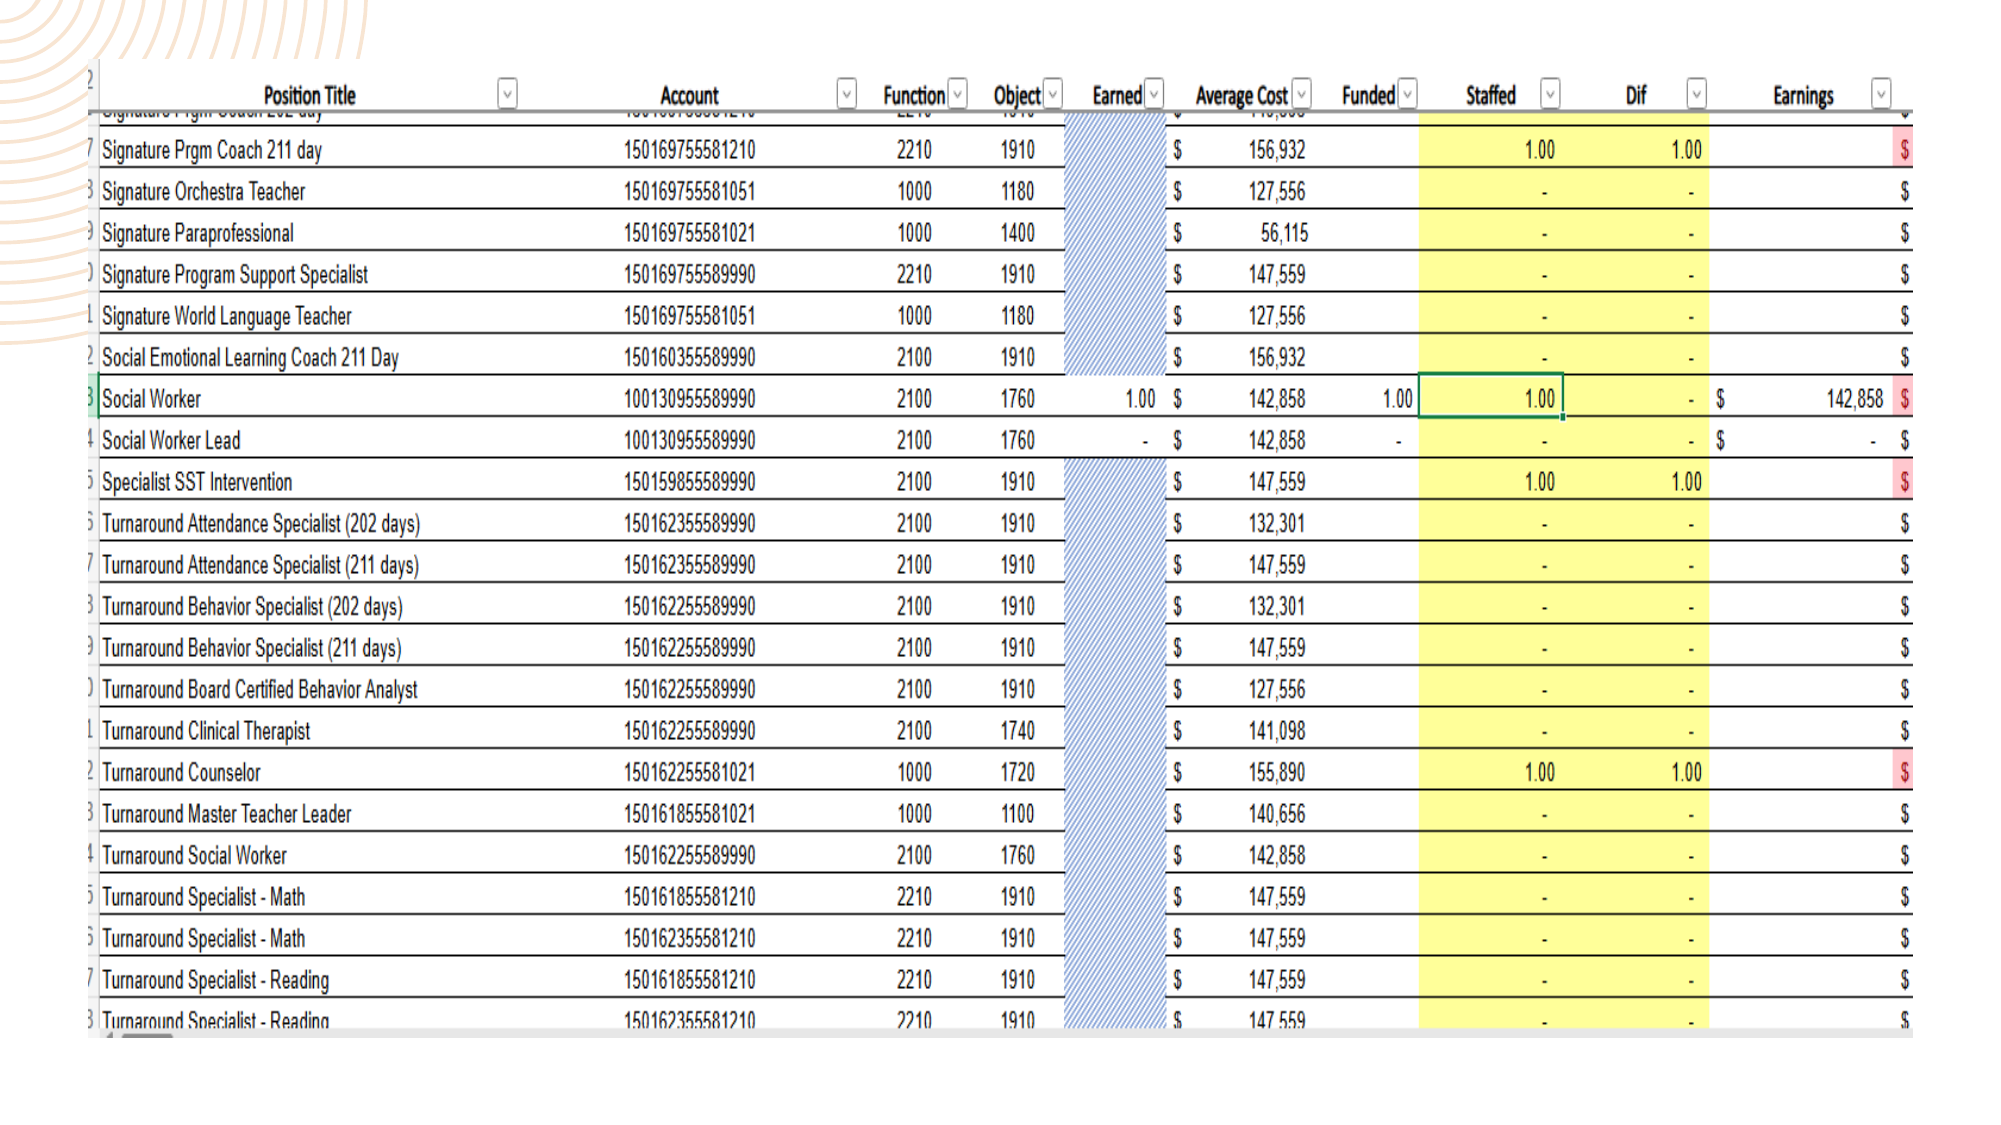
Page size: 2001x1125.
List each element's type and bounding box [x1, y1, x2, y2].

list [88, 59, 1913, 1038]
